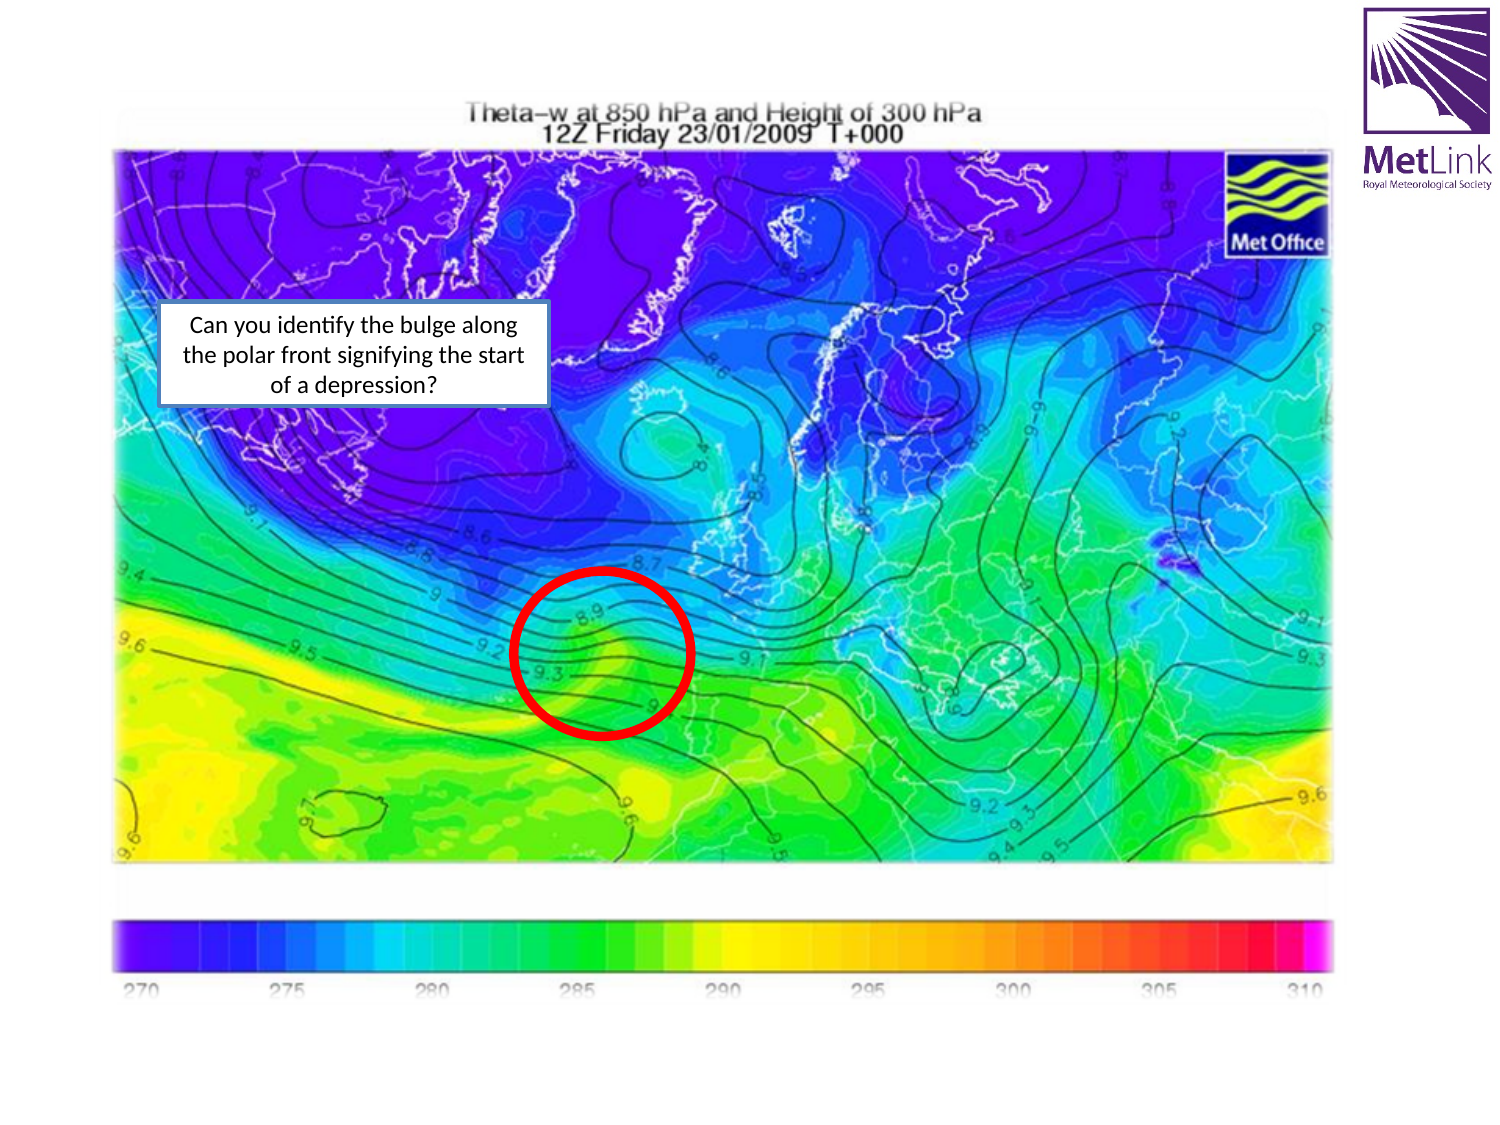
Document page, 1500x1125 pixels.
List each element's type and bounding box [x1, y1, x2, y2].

picture [1355, 0, 1500, 199]
picture [99, 90, 1348, 1006]
